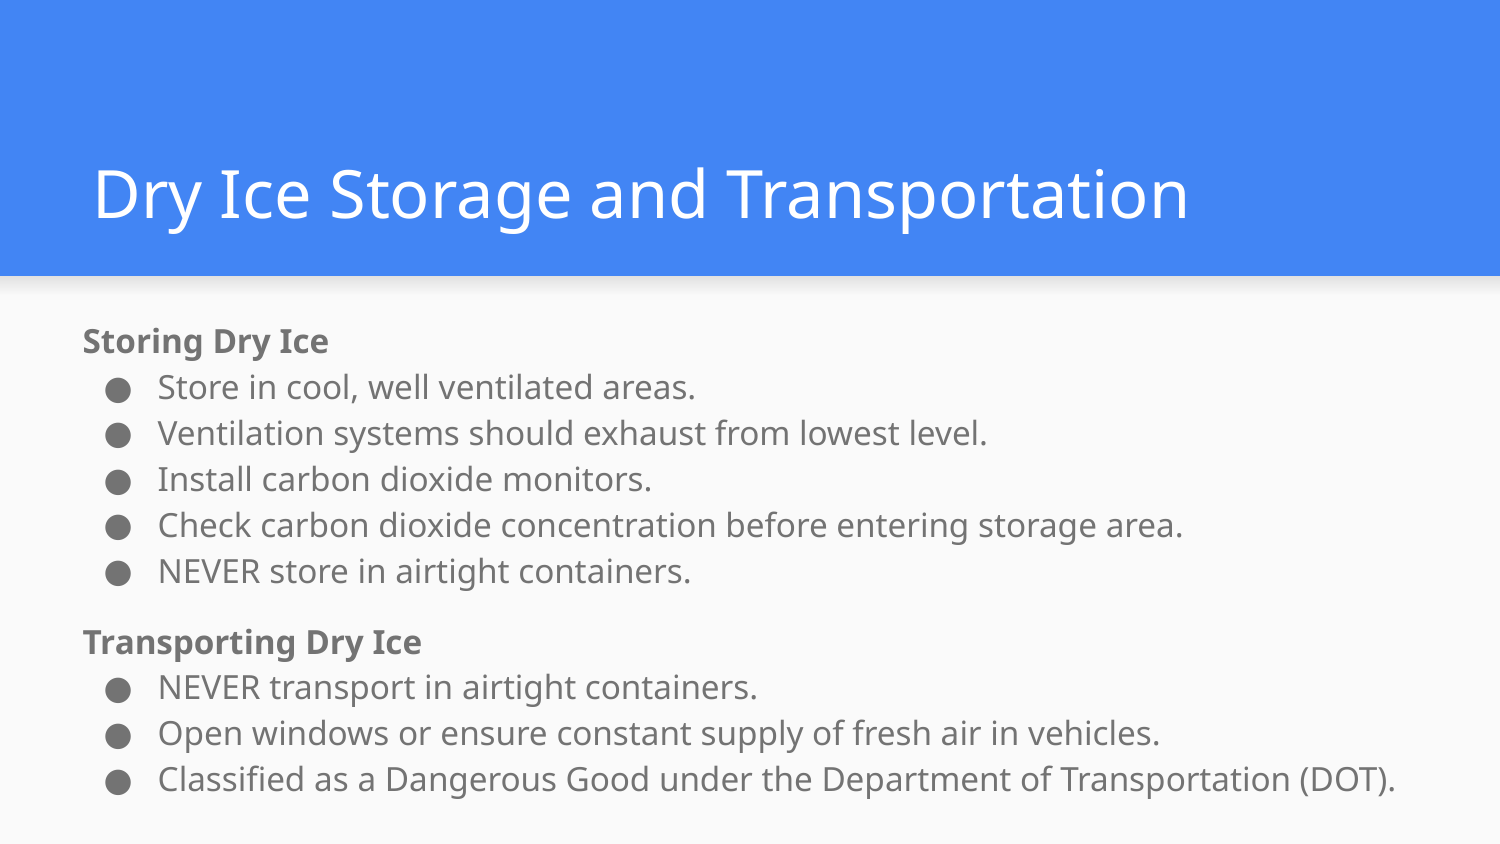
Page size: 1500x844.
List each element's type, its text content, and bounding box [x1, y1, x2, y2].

title Dry Ice Storage and Transportation [77, 121, 1427, 248]
list Storing Dry Ice Store in cool, well ventilated areas. Ventilation systems should exhaust from lowest level. Install carbon dioxide monitors. Check carbon dioxide concentration before entering storage area. NEVER store in airtight containers. Transporting Dry Ice NEVER transport in airtight containers. Open windows or ensure constant supply of fresh air in vehicles. Classified as a Dangerous Good under the Department of Transportation (DOT). [67, 299, 1489, 745]
